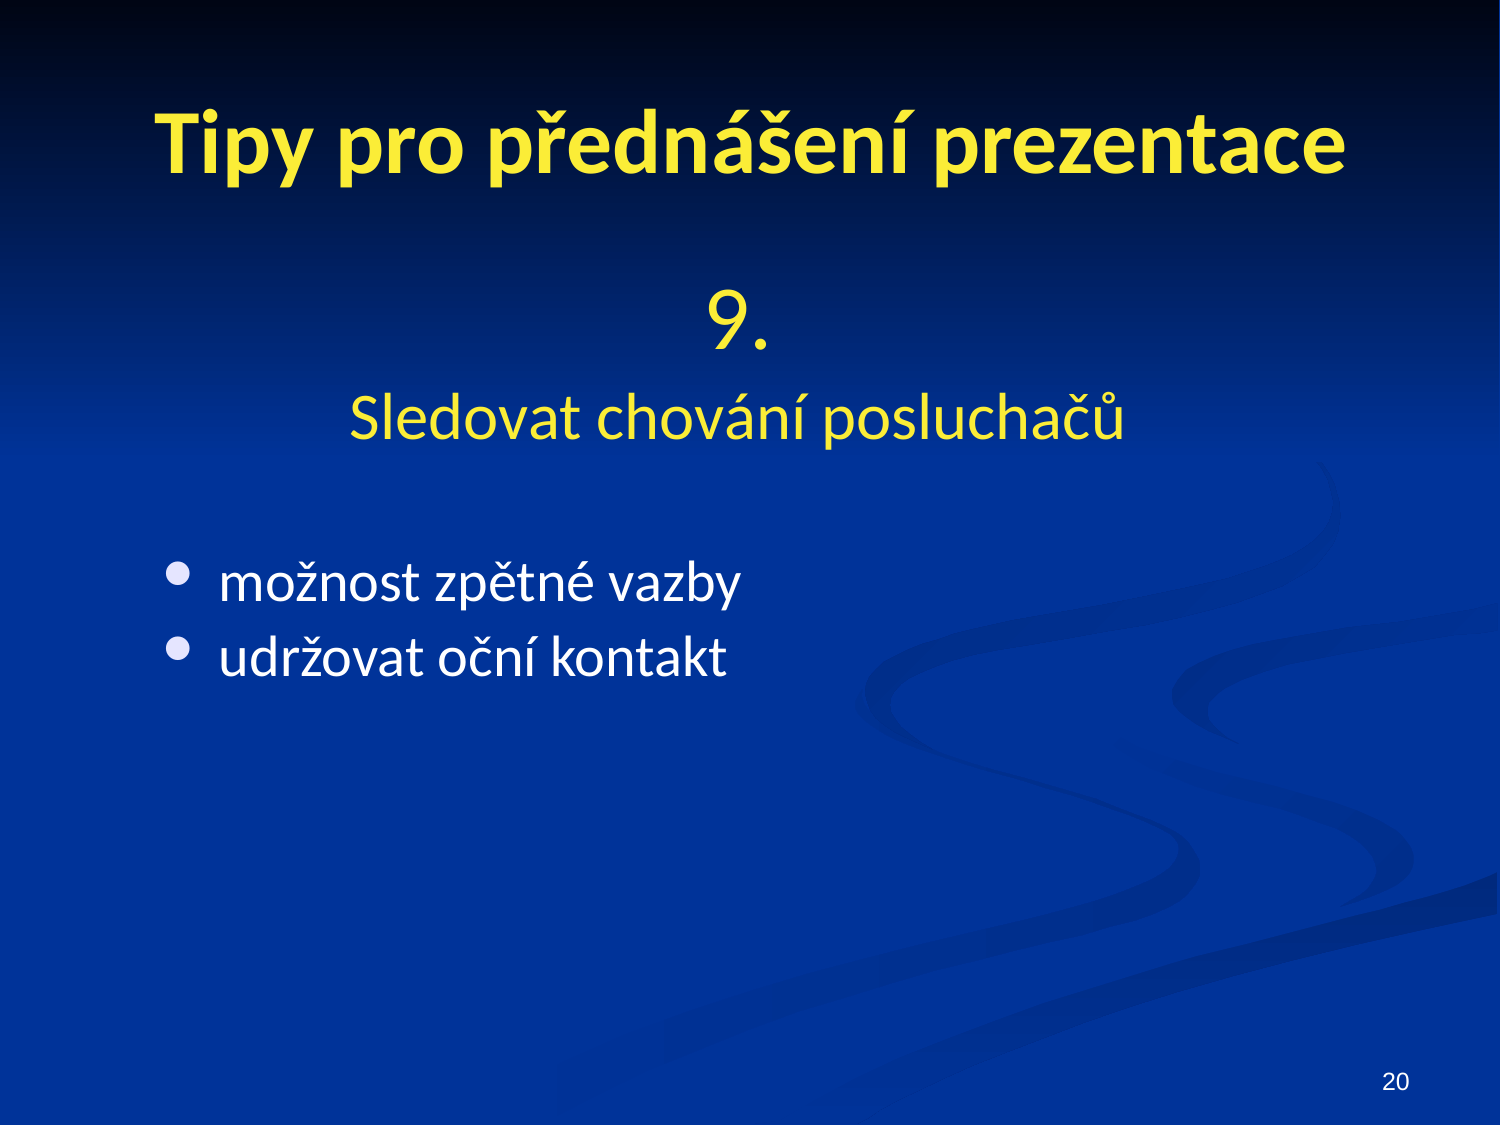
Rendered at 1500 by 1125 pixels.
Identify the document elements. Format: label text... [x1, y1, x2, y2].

title Tipy pro přednášení prezentace [76, 42, 1427, 231]
slide_number 20 [1074, 1025, 1425, 1104]
list 9. Sledovat chování posluchačů možnost zpětné vazby udržovat oční kontakt [147, 262, 1329, 1005]
